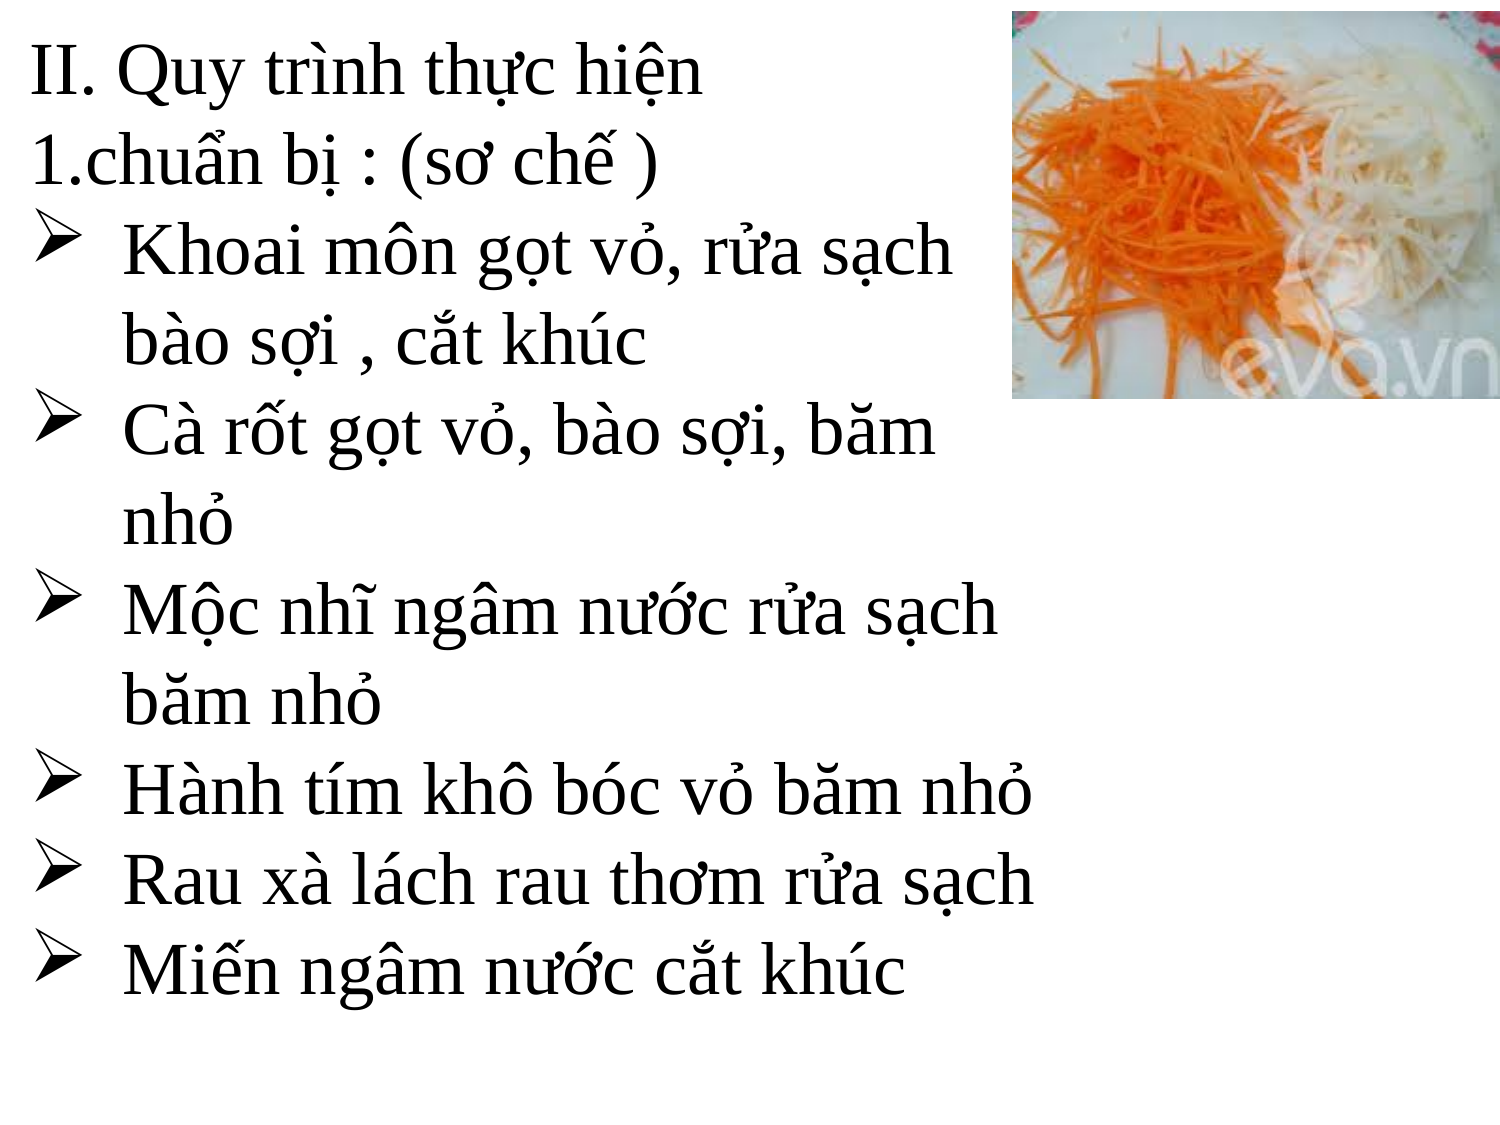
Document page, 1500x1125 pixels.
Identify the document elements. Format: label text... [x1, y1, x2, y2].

picture [1012, 11, 1500, 400]
text_box II. Quy trình thực hiện chuẩn bị : (sơ chế ) Khoai môn gọt vỏ, rửa sạch bào sợi , cắt khúc Cà rốt gọt vỏ, bào sợi, băm nhỏ Mộc nhĩ ngâm nước rửa sạch băm nhỏ Hành tím khô bóc vỏ băm nhỏ Rau xà lách rau thơm rửa sạch Miến ngâm nước cắt khúc [14, 12, 1063, 1108]
